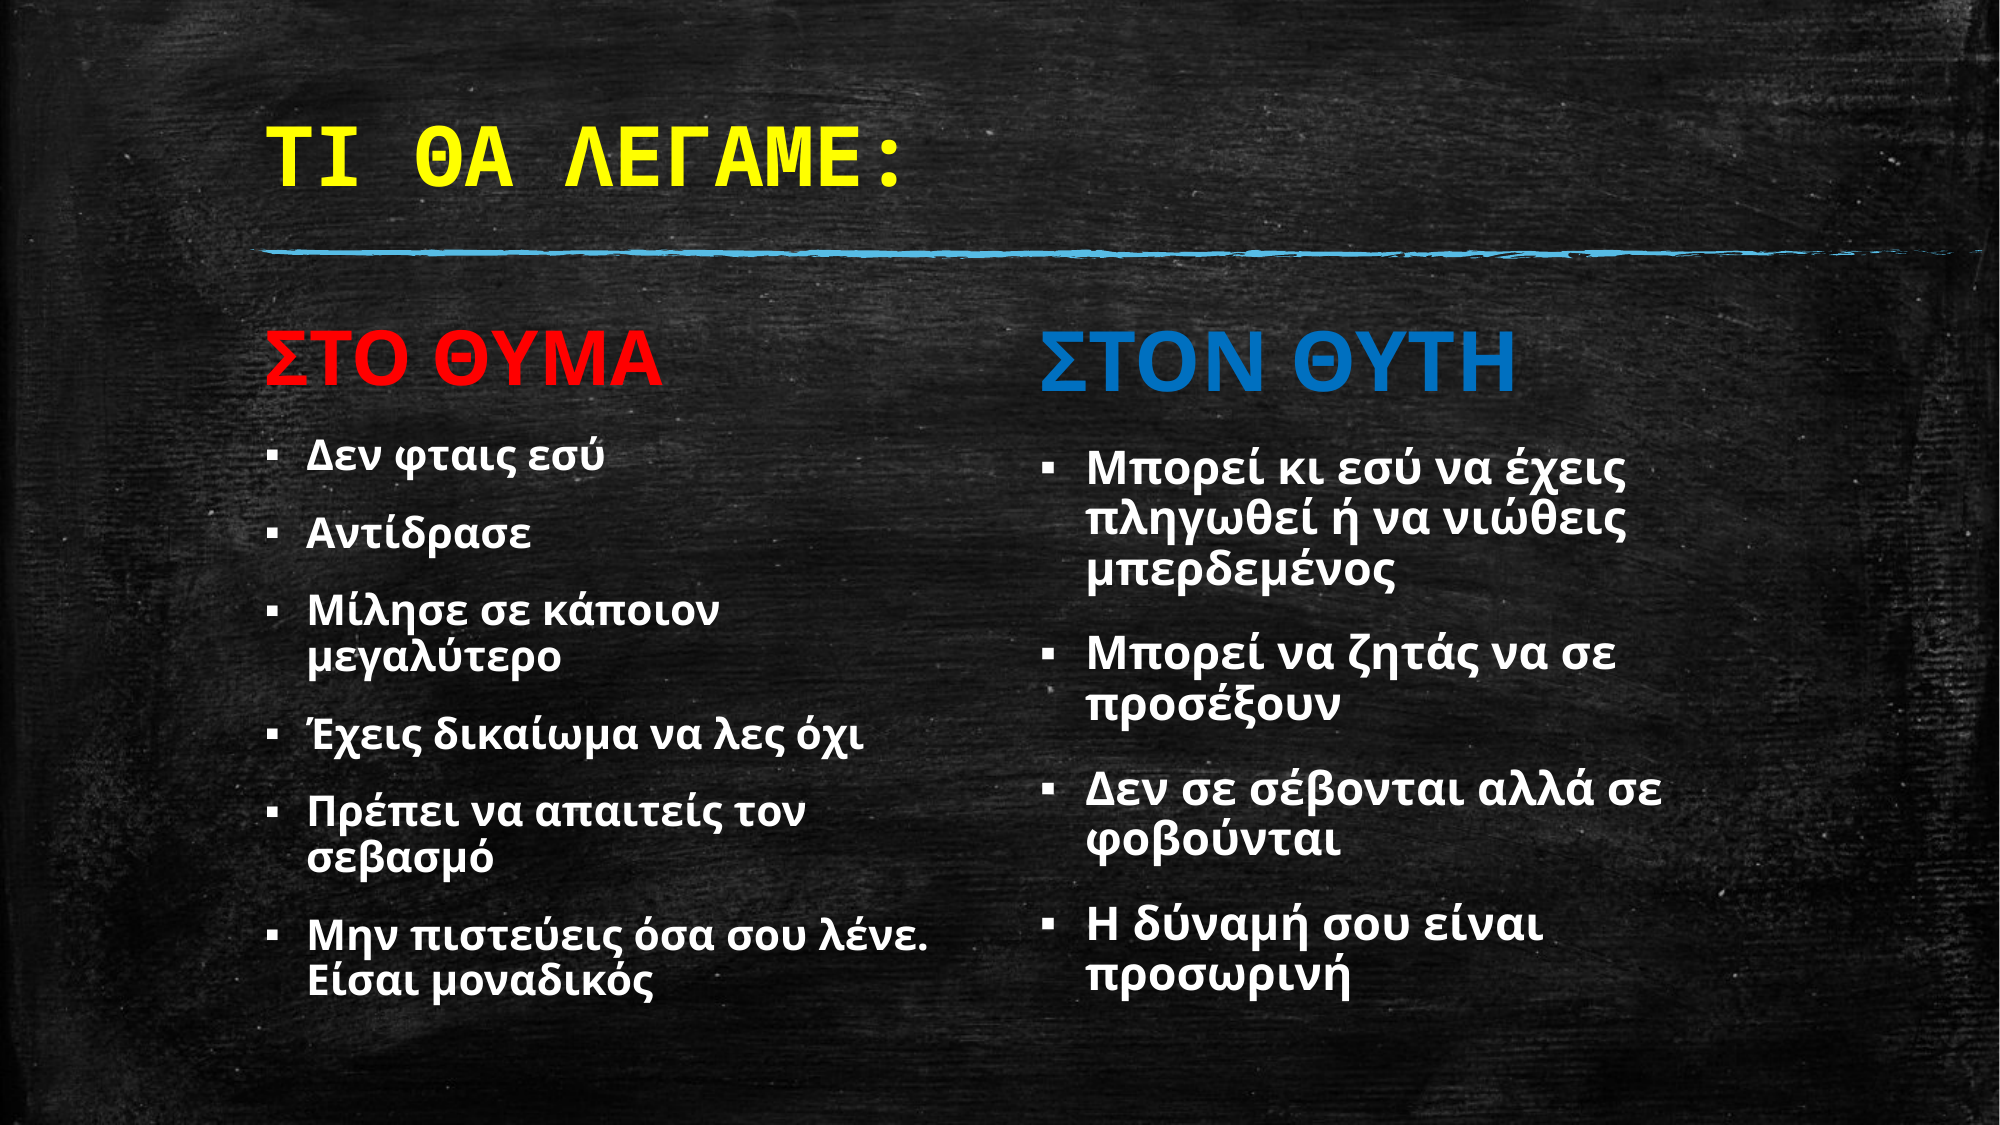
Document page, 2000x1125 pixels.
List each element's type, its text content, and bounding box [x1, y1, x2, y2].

list ΣΤΟΝ ΘΥΤΗ Μπορεί κι εσύ να έχεις πληγωθεί ή να νιώθεις μπερδεμένος Μπορεί να ζητάς να σε προσέξουν Δεν σε σέβονται αλλά σε φοβούνται Η δύναμή σου είναι προσωρινή [1024, 312, 1750, 1013]
list ΣΤΟ ΘΥΜΑ Δεν φταις εσύ Αντίδρασε Μίλησε σε κάποιον μεγαλύτερο Έχεις δικαίωμα να λες όχι Πρέπει να απαιτείς τον σεβασμό Μην πιστεύεις όσα σου λένε. Είσαι μοναδικός [249, 312, 975, 1013]
title ΤΙ ΘΑ ΛΕΓΑΜΕ: [249, 45, 1750, 213]
